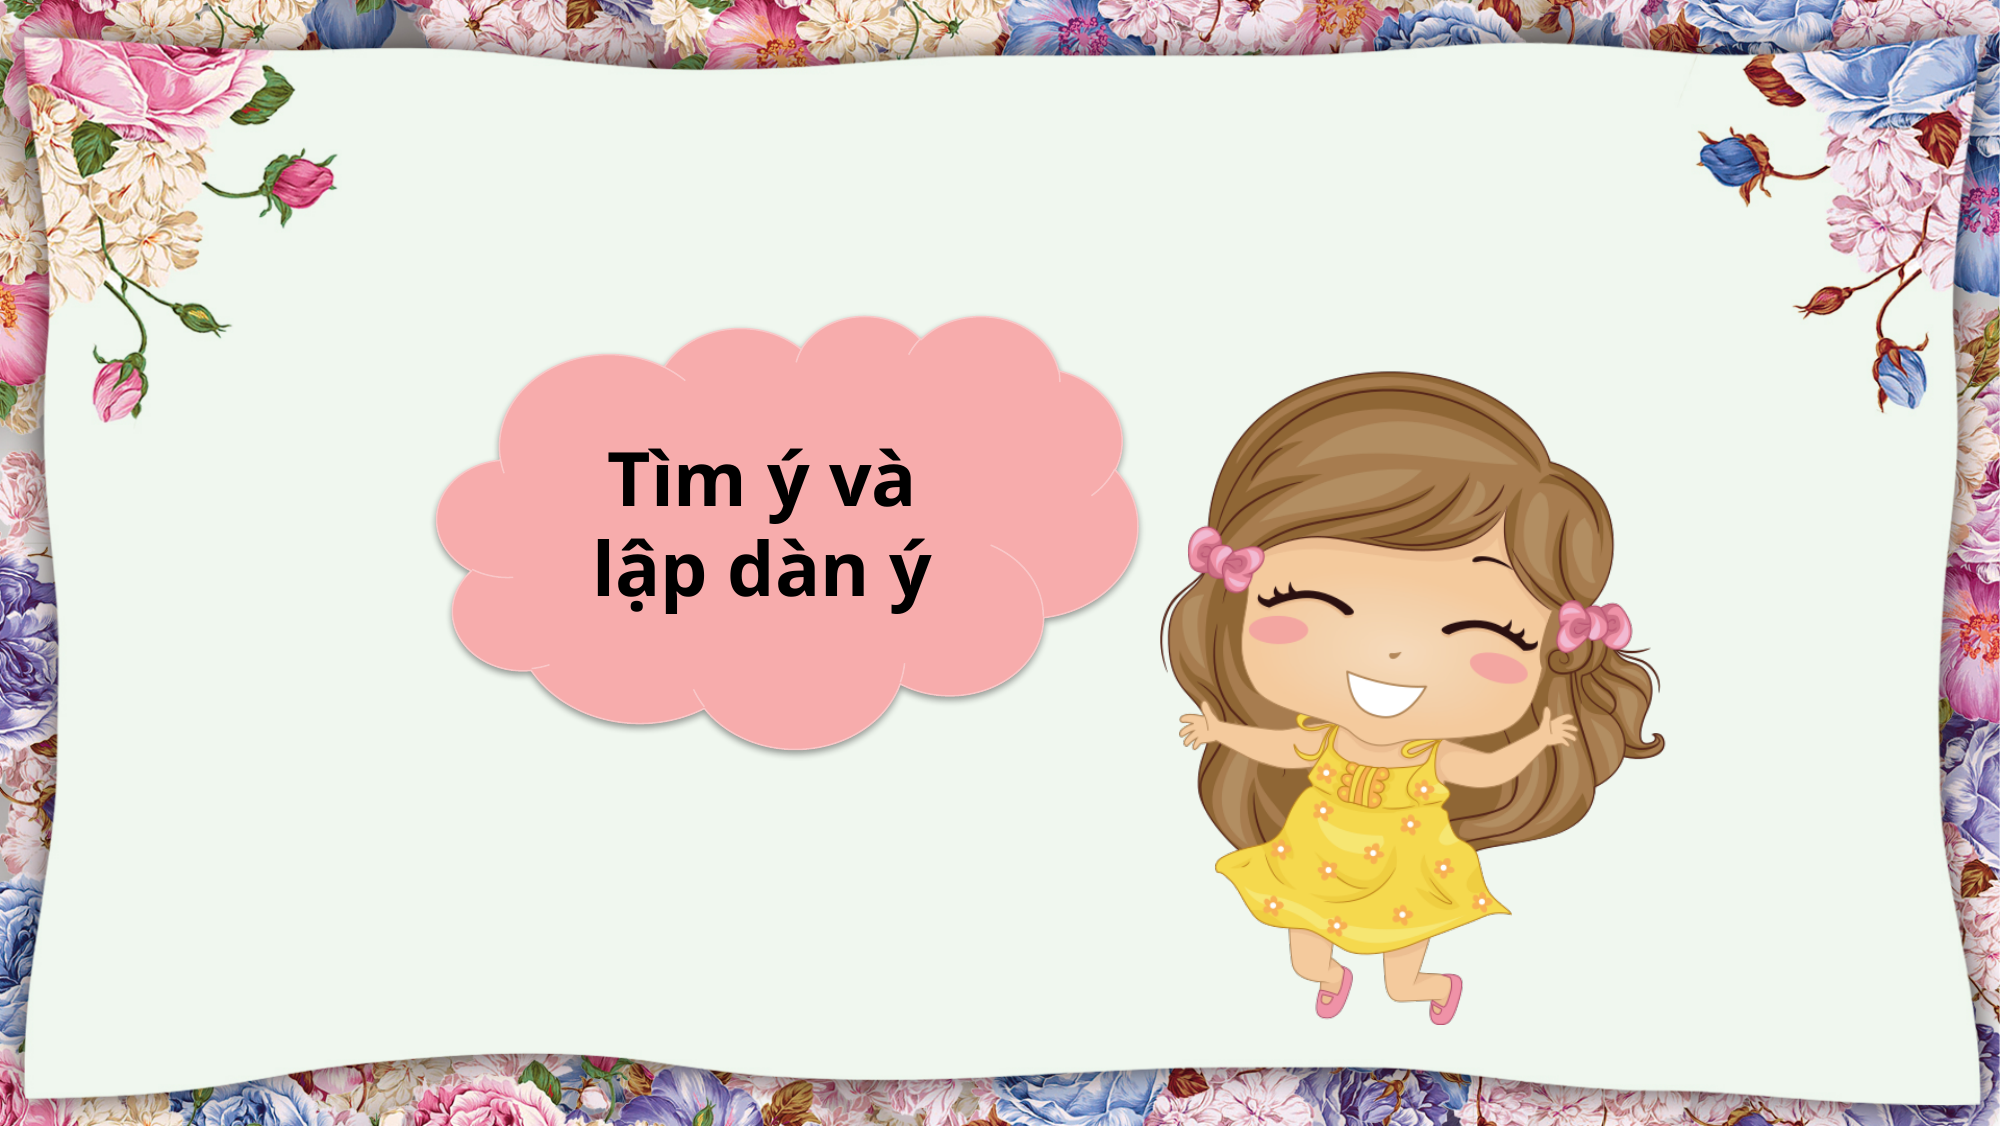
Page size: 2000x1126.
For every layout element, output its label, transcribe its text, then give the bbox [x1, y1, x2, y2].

text_box Tìm ý và lập dàn ý [435, 315, 1139, 751]
picture [0, 0, 2000, 1126]
